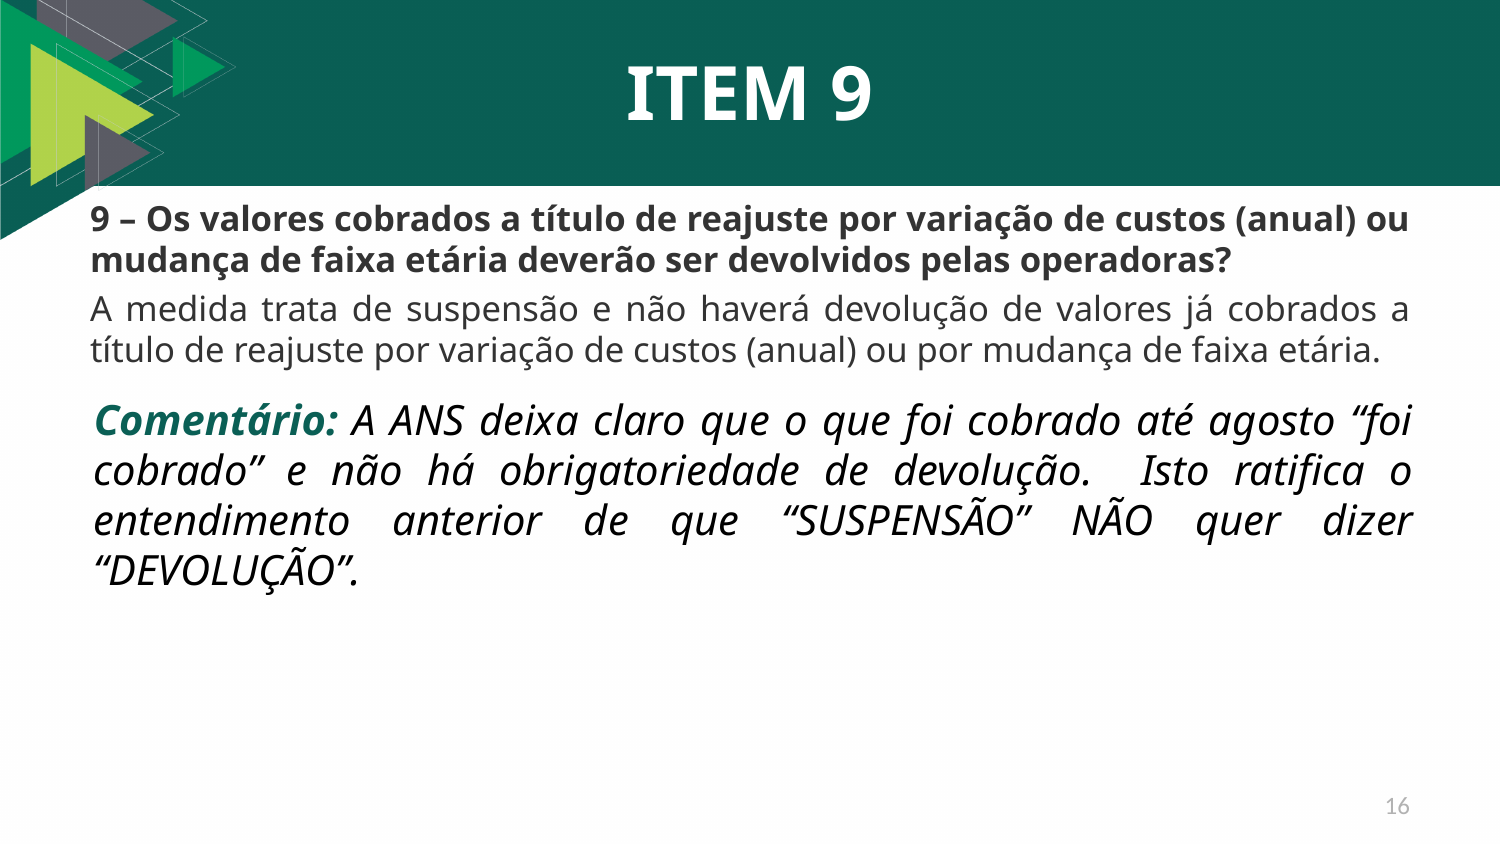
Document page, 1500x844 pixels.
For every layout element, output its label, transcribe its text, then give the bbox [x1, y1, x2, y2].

title ITEM 9 [75, 20, 1425, 161]
list 9 – Os valores cobrados a título de reajuste por variação de custos (anual) ou mudança de faixa etária deverão ser devolvidos pelas operadoras? A medida trata de suspensão e não haverá devolução de valores já cobrados a título de reajuste por variação de custos (anual) ou por mudança de faixa etária. [75, 189, 1425, 422]
text_box Comentário: A ANS deixa claro que o que foi cobrado até agosto “foi cobrado” e não há obrigatoriedade de devolução. Isto ratifica o entendimento anterior de que “SUSPENSÃO” NÃO quer dizer “DEVOLUÇÃO”. [78, 386, 1429, 655]
picture [0, 0, 1500, 844]
slide_number 16 [1074, 782, 1425, 827]
